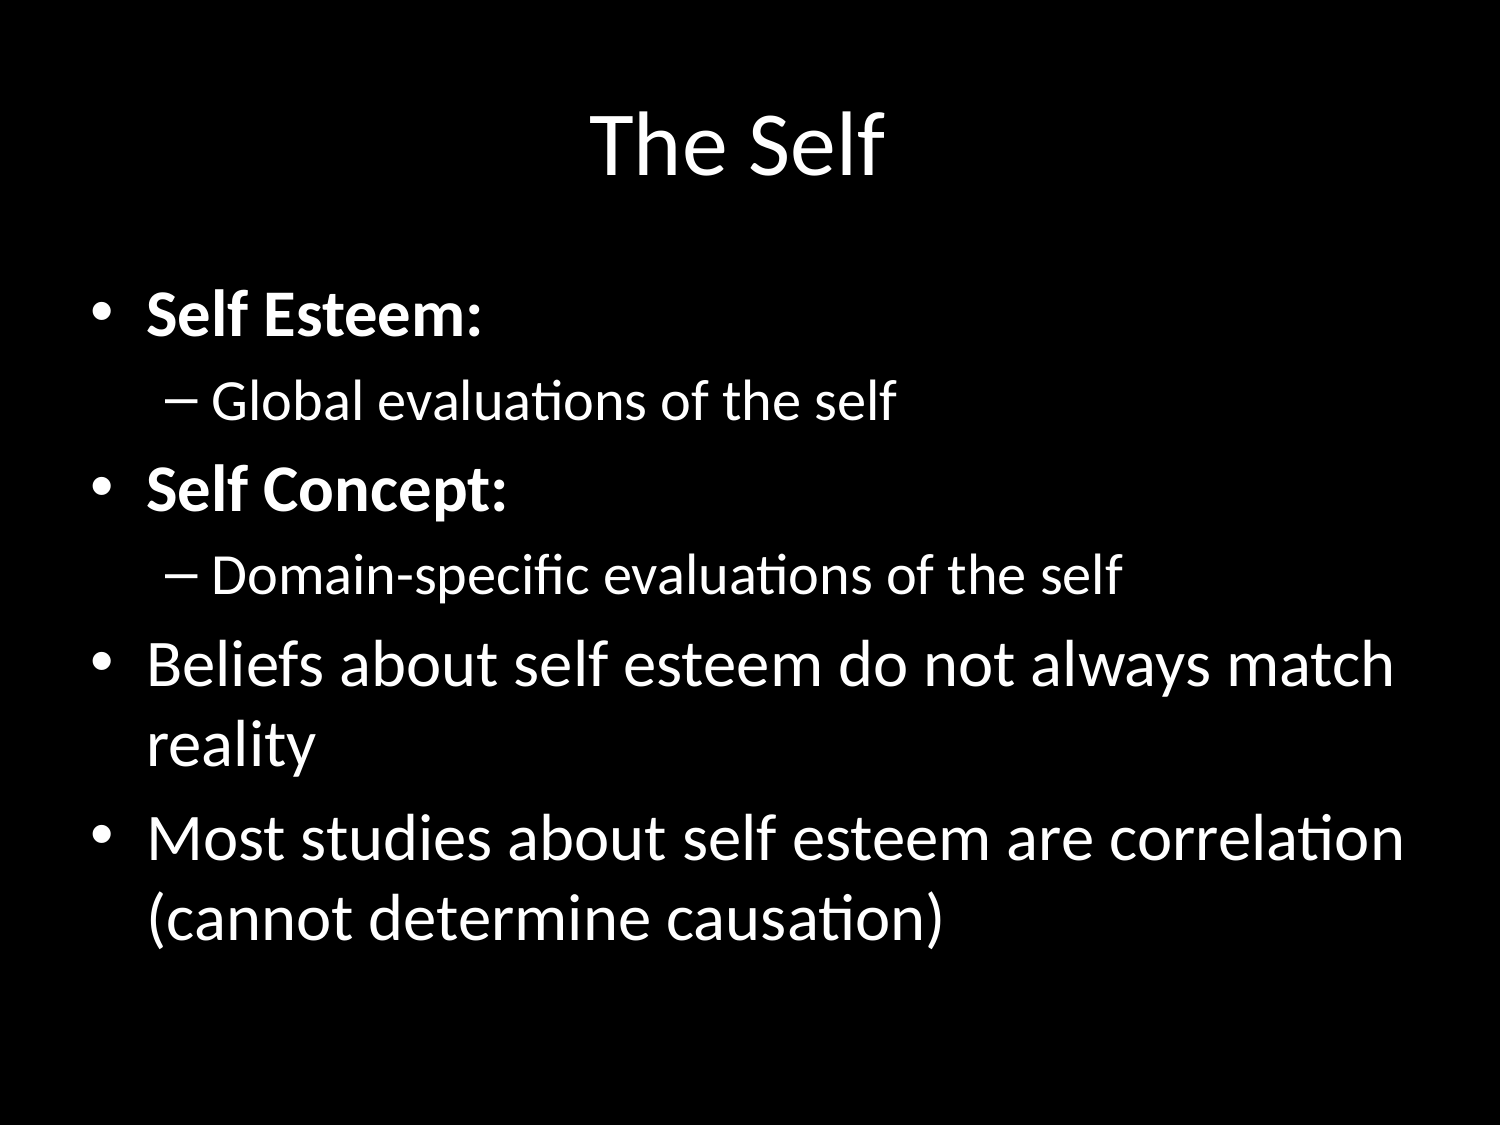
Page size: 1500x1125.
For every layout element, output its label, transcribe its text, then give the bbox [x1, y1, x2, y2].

title The Self [62, 45, 1413, 233]
list Self Esteem: Global evaluations of the self Self Concept: Domain-specific evaluations of the self Beliefs about self esteem do not always match reality Most studies about self esteem are correlation (cannot determine causation) [75, 262, 1425, 1005]
